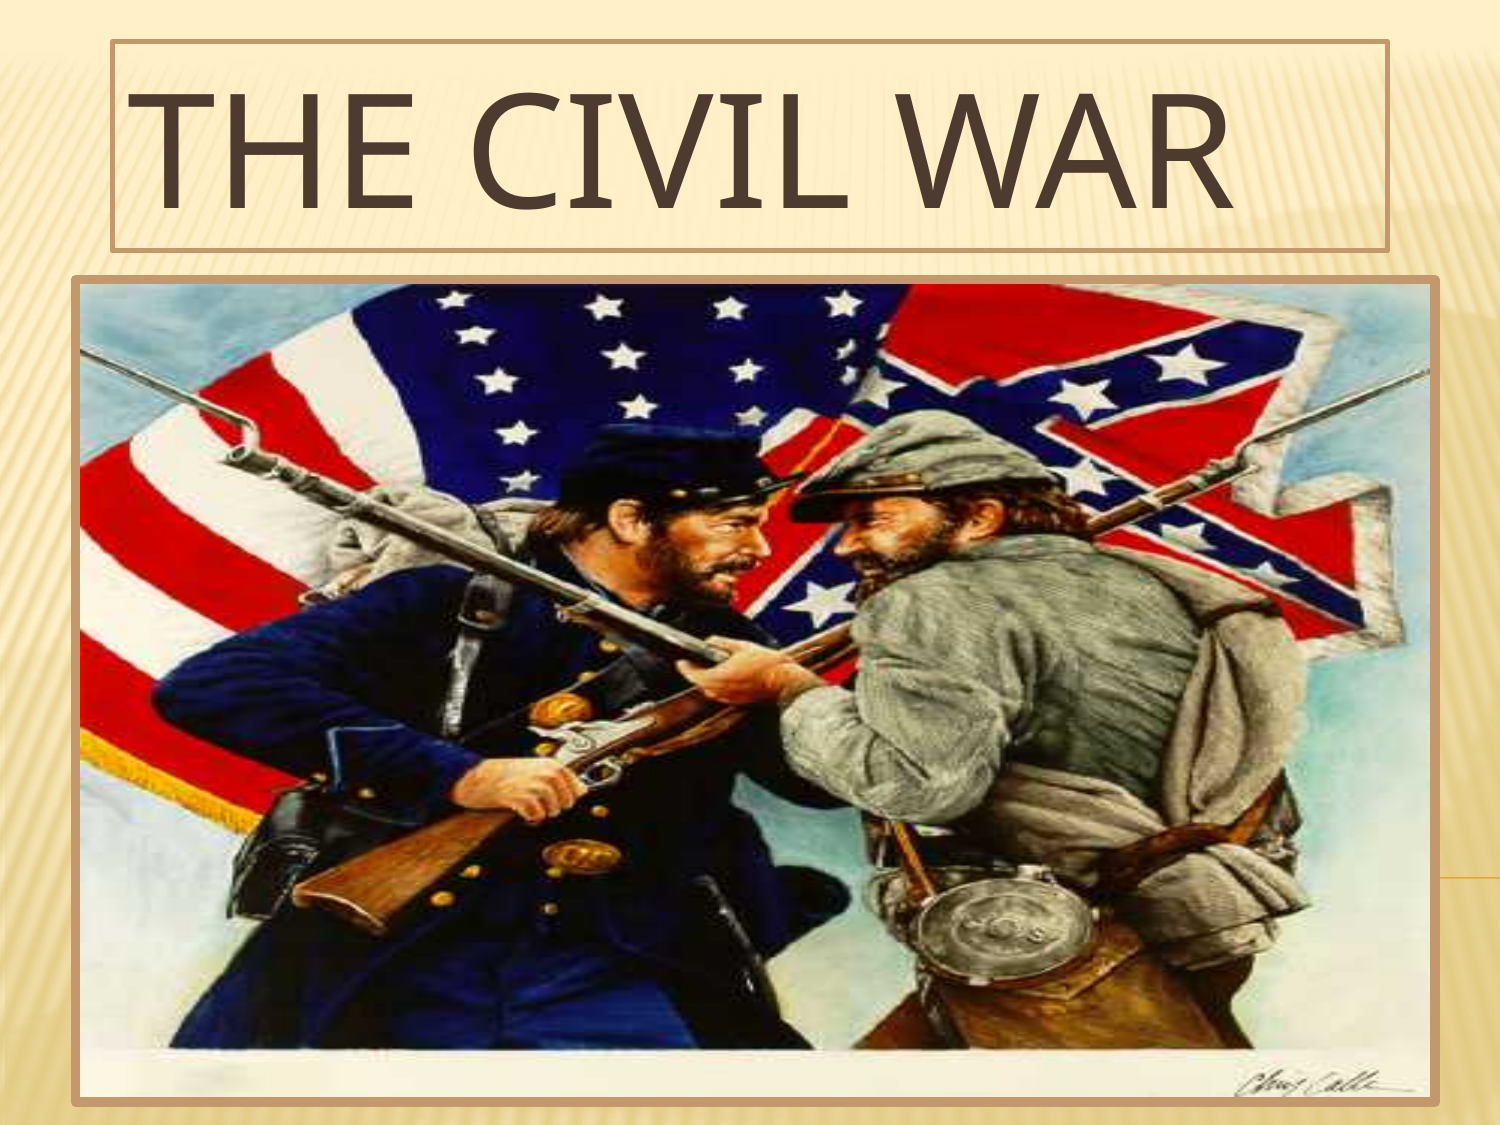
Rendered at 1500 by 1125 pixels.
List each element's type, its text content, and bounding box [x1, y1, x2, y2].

picture [79, 284, 1431, 1098]
title The Civil War [112, 41, 1388, 251]
